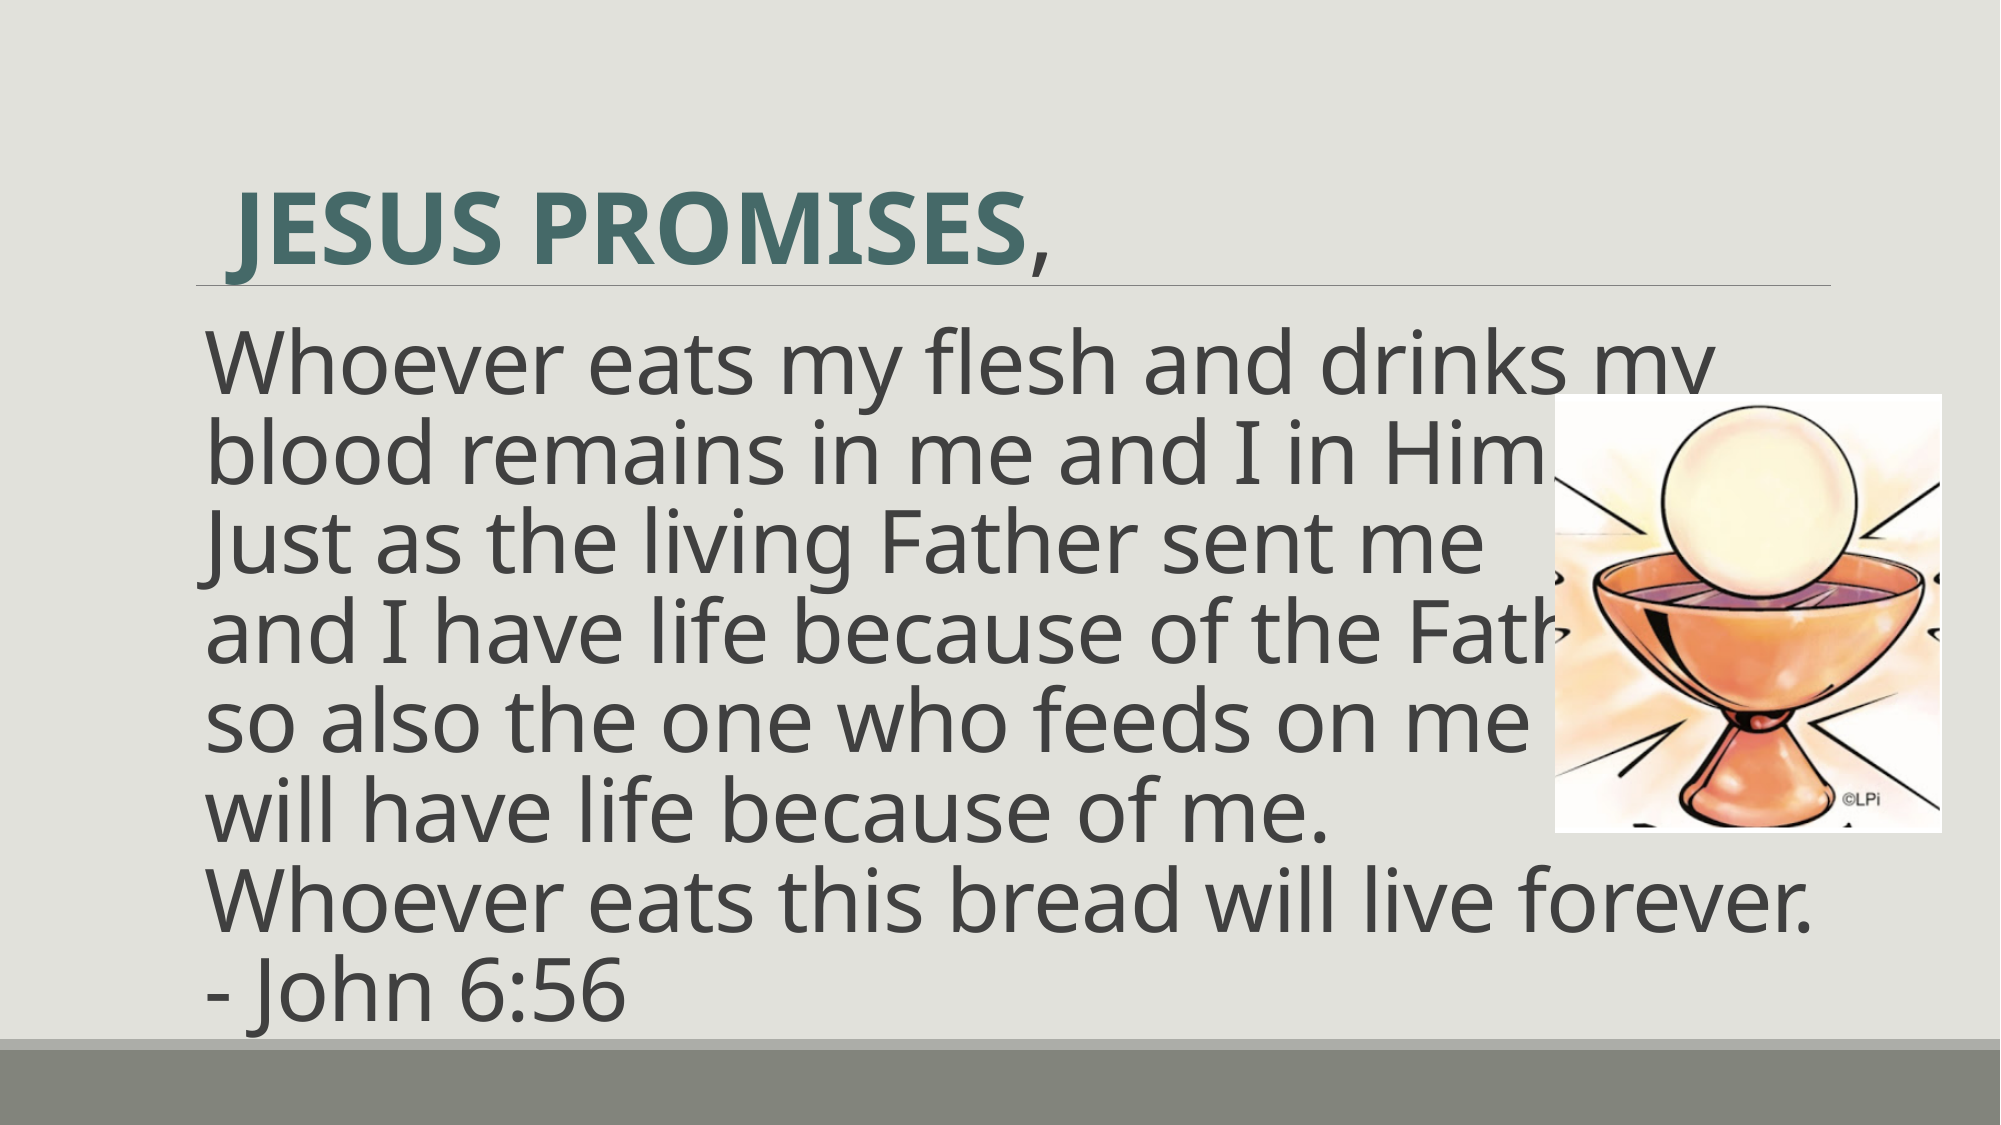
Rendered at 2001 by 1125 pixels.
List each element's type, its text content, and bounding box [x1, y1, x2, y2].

text_box JESUS PROMISES, [218, 54, 1869, 293]
picture [1555, 393, 1942, 833]
title Whoever eats my flesh and drinks my blood remains in me and I in Him. Just as the living Father sent me and I have life because of the Father, so also the one who feeds on me will have life because of me. Whoever eats this bread will live forever. - John 6:56 [189, 232, 1840, 1048]
